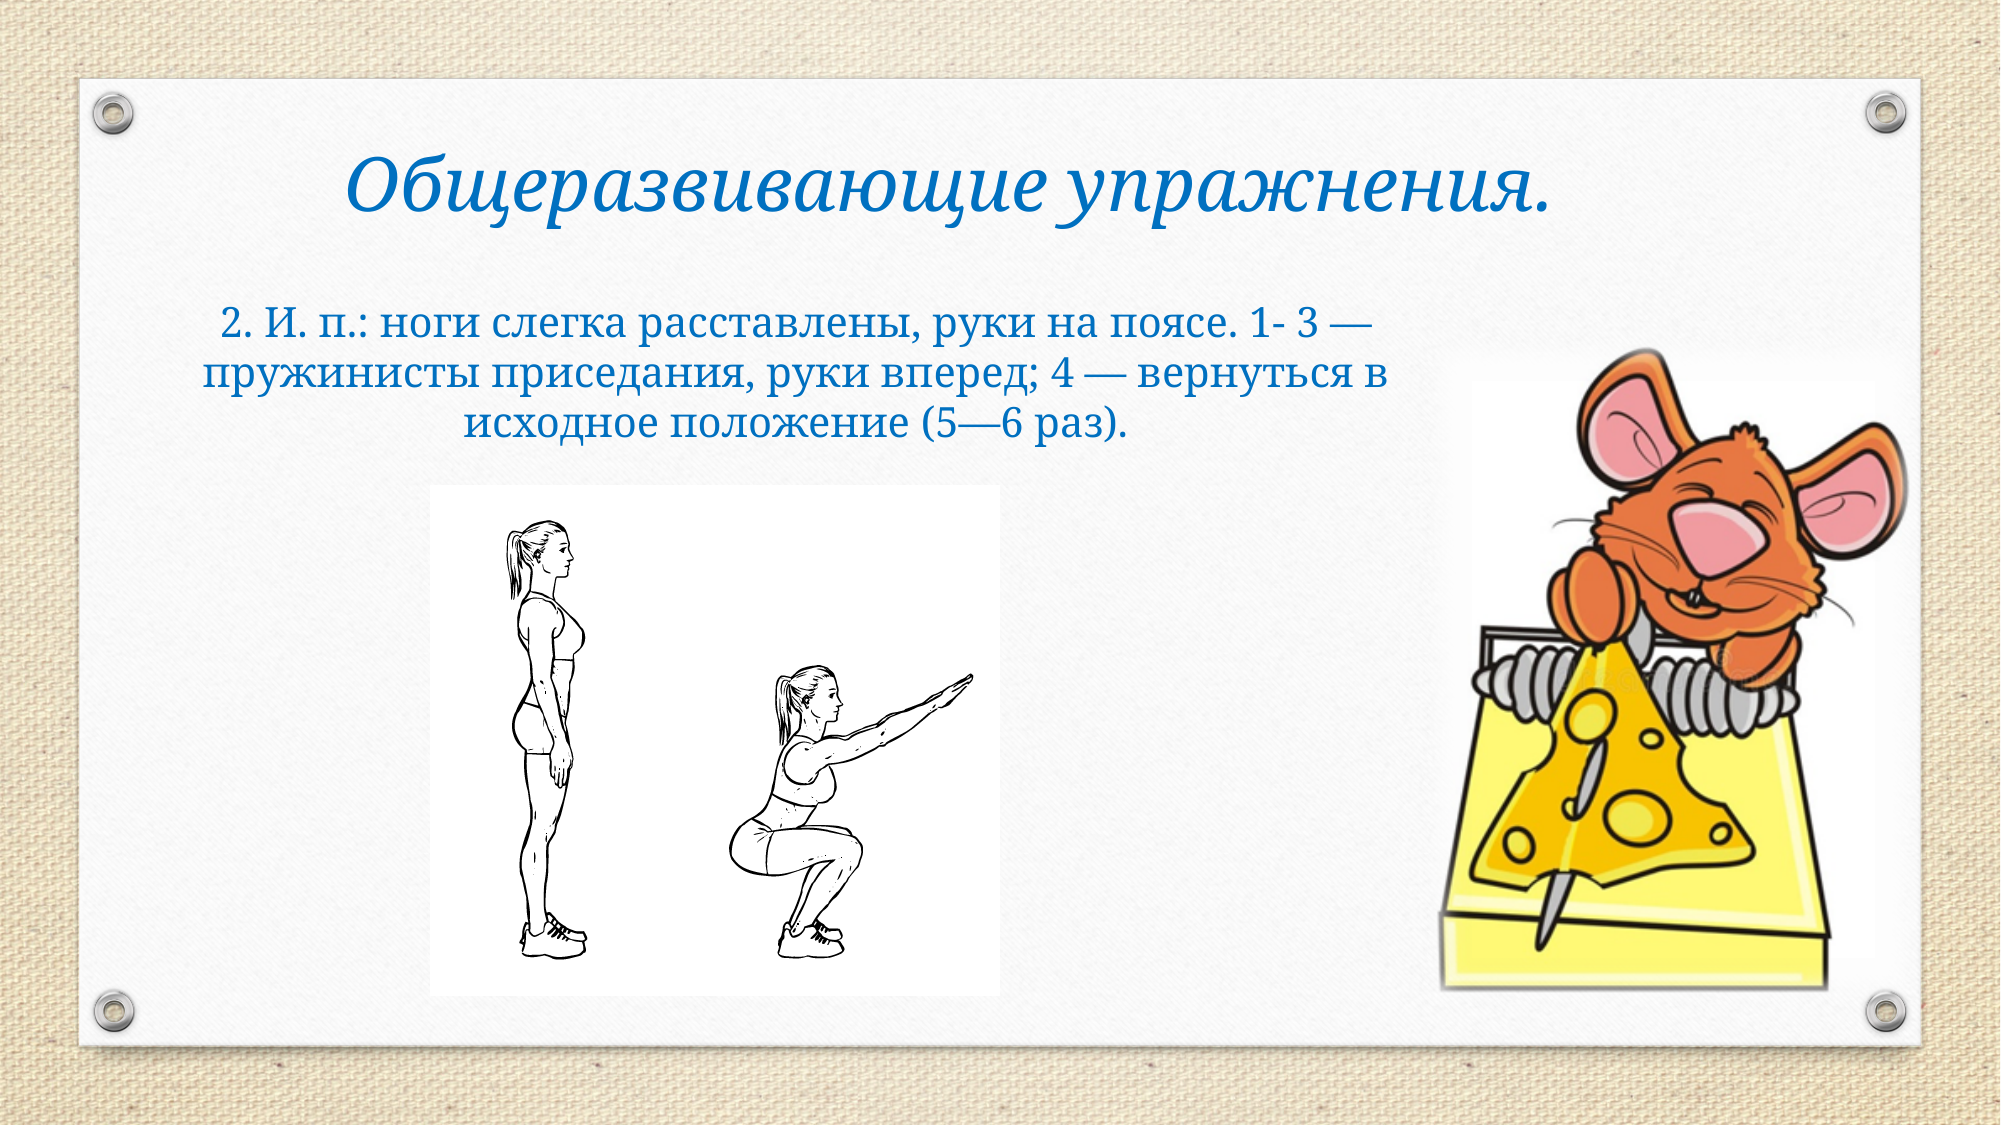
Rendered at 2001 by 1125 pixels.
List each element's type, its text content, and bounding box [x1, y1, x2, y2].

text_box 2. И. п.: ноги слегка расставлены, руки на поясе. 1- 3 — пружинисты приседания, руки вперед; 4 — вернуться в исходное положение (5—6 раз). [177, 288, 1415, 454]
picture [0, 0, 2001, 1125]
text_box Общеразвивающие упражнения. [329, 129, 1570, 234]
